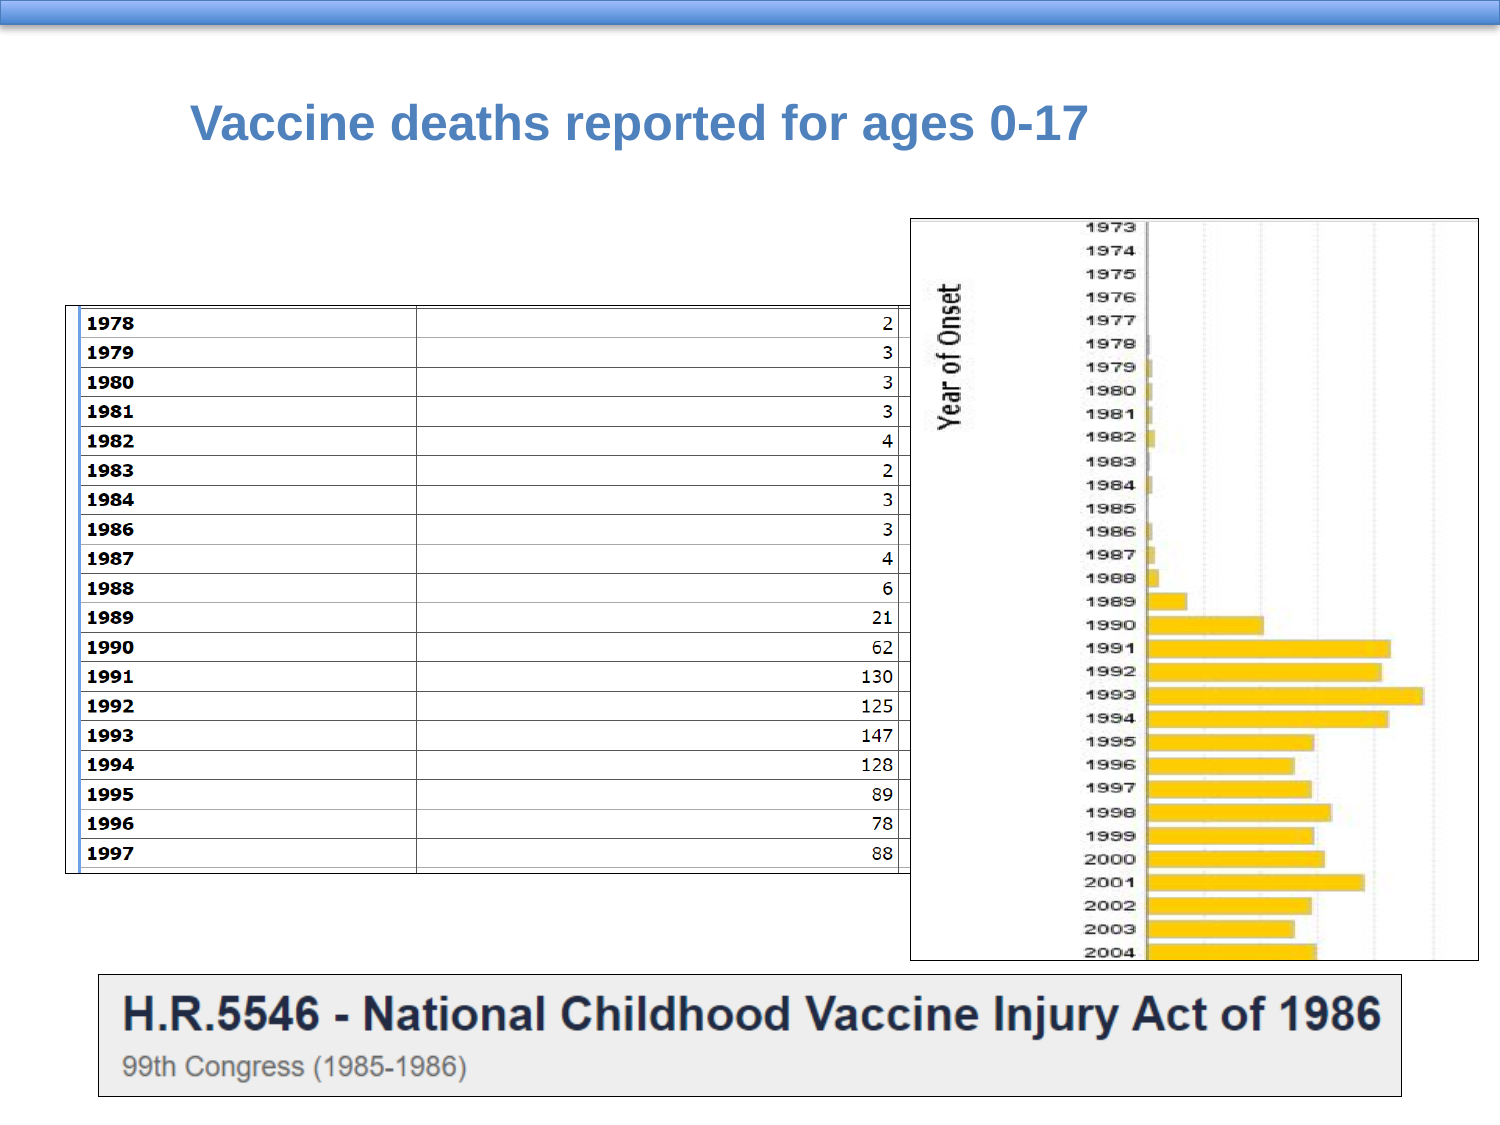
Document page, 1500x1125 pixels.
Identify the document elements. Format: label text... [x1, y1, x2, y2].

text_box Vaccine deaths reported for ages 0-17 [175, 82, 1364, 158]
picture [98, 973, 1402, 1097]
picture [64, 218, 1479, 961]
